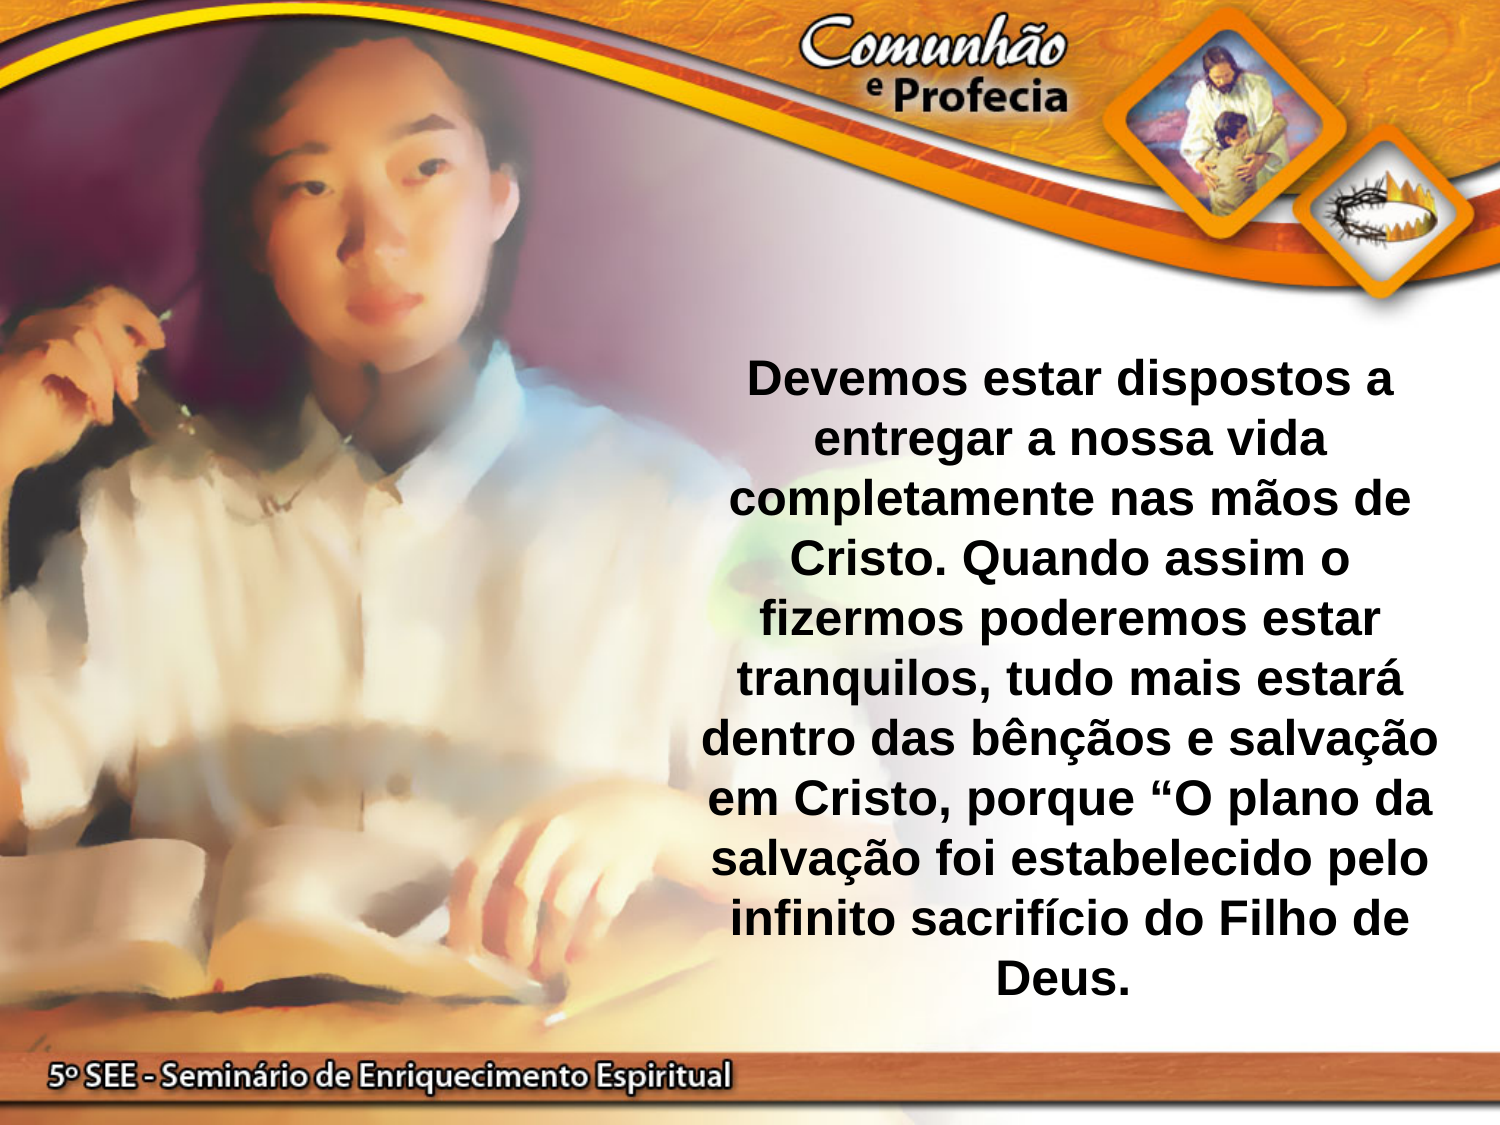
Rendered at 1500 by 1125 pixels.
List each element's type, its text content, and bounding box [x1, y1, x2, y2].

picture [0, 0, 1500, 1125]
text_box Devemos estar dispostos a entregar a nossa vida completamente nas mãos de Cristo. Quando assim o fizermos poderemos estar tranquilos, tudo mais estará dentro das bênçãos e salvação em Cristo, porque “O plano da salvação foi estabelecido pelo infinito sacrifício do Filho de Deus. [667, 338, 1474, 1013]
